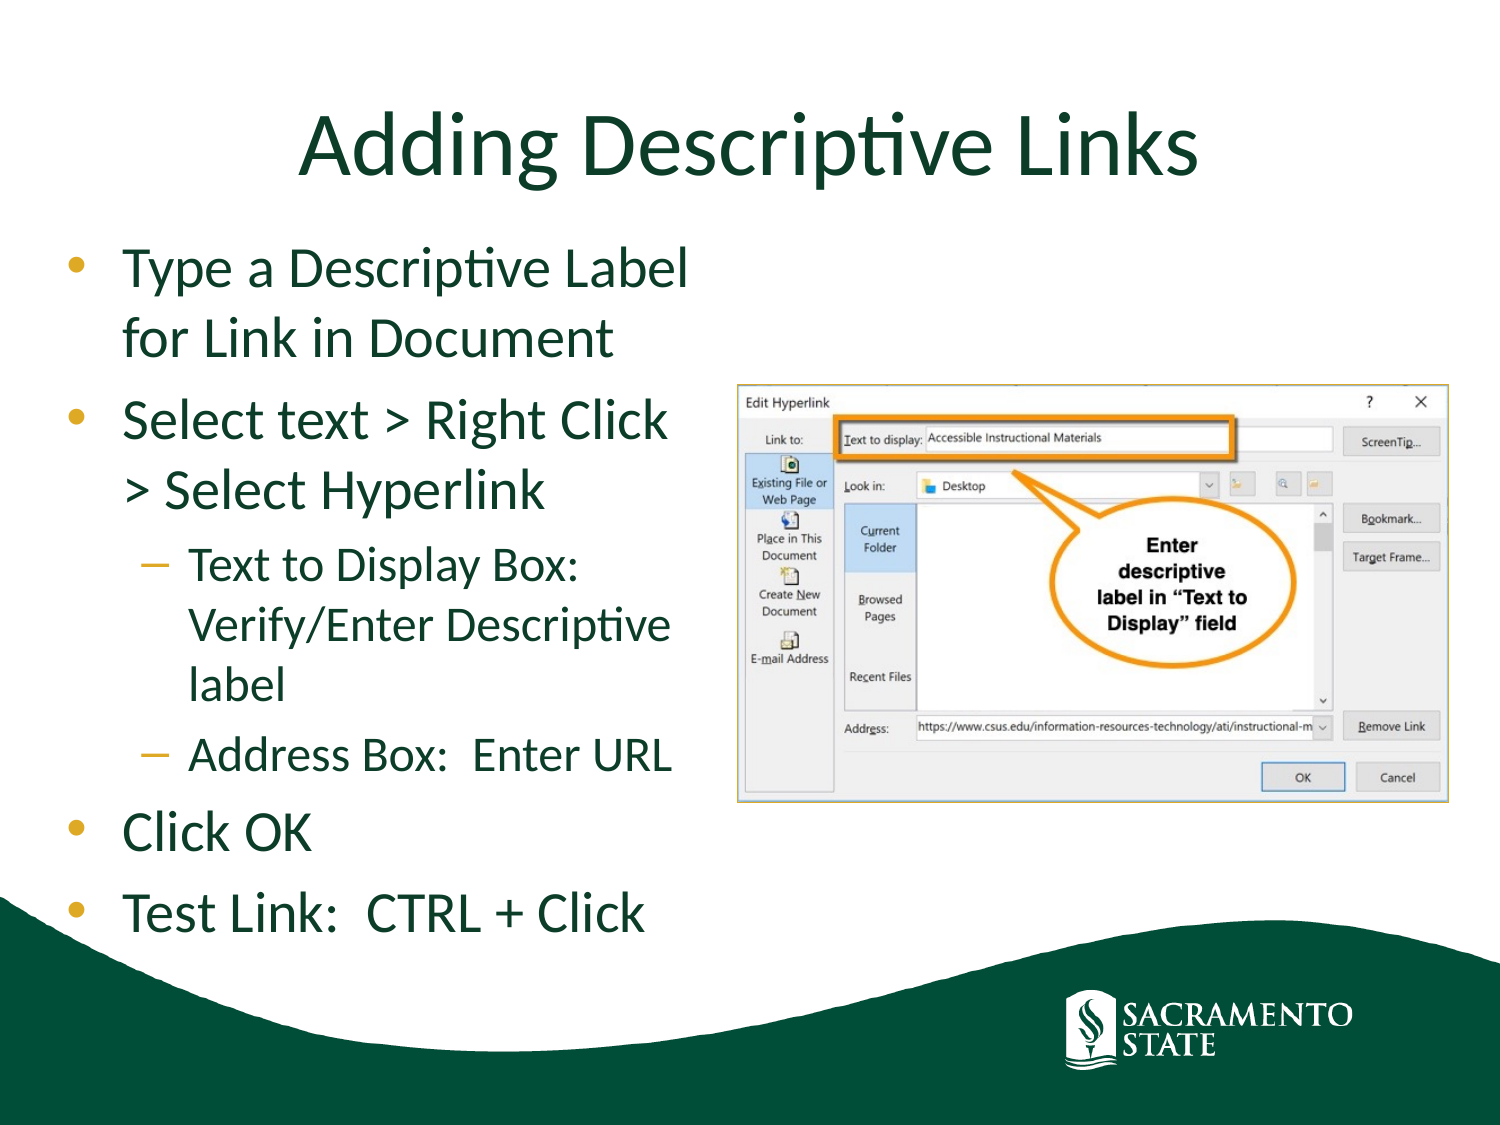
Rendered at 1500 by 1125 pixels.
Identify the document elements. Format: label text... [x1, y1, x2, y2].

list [737, 384, 1449, 803]
picture [0, 0, 1500, 1125]
list Type a Descriptive Label for Link in Document Select text > Right Click > Select Hyperlink Text to Display Box: Verify/Enter Descriptive label Address Box: Enter URL Click OK Test Link: CTRL + Click [51, 221, 714, 965]
title Adding Descriptive Links [75, 45, 1425, 233]
